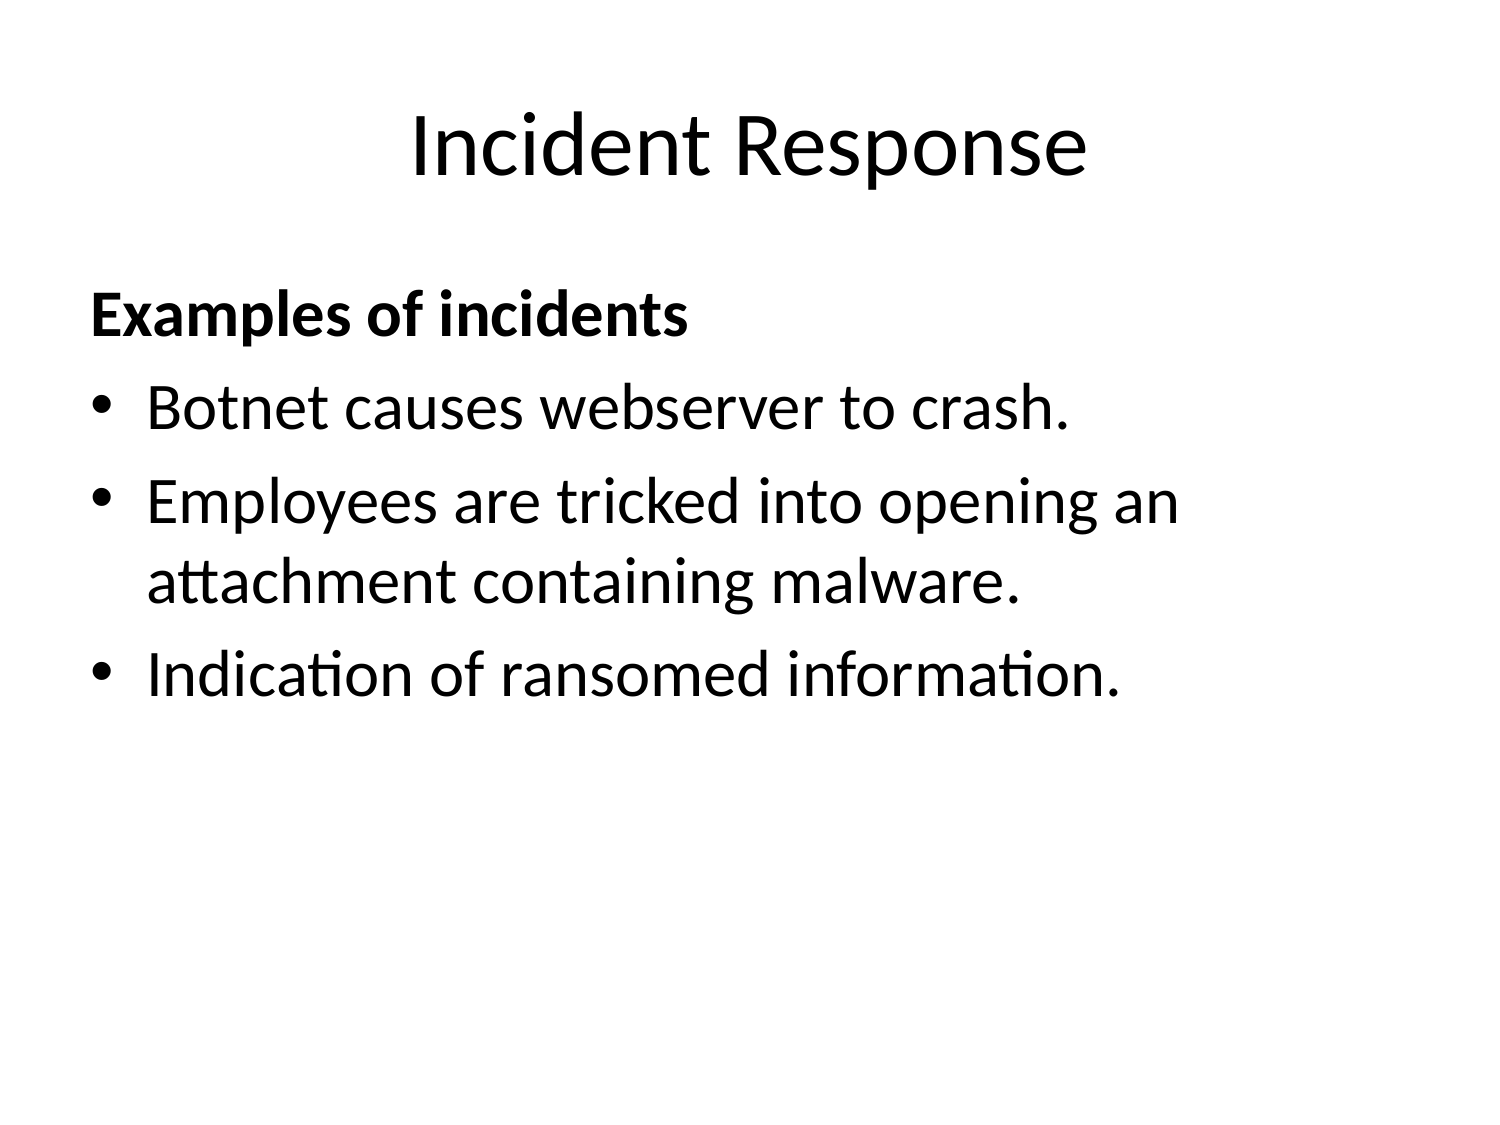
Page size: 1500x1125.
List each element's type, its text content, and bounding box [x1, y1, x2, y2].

title Incident Response [75, 45, 1425, 233]
list Examples of incidents Botnet causes webserver to crash. Employees are tricked into opening an attachment containing malware. Indication of ransomed information. [75, 262, 1425, 1005]
